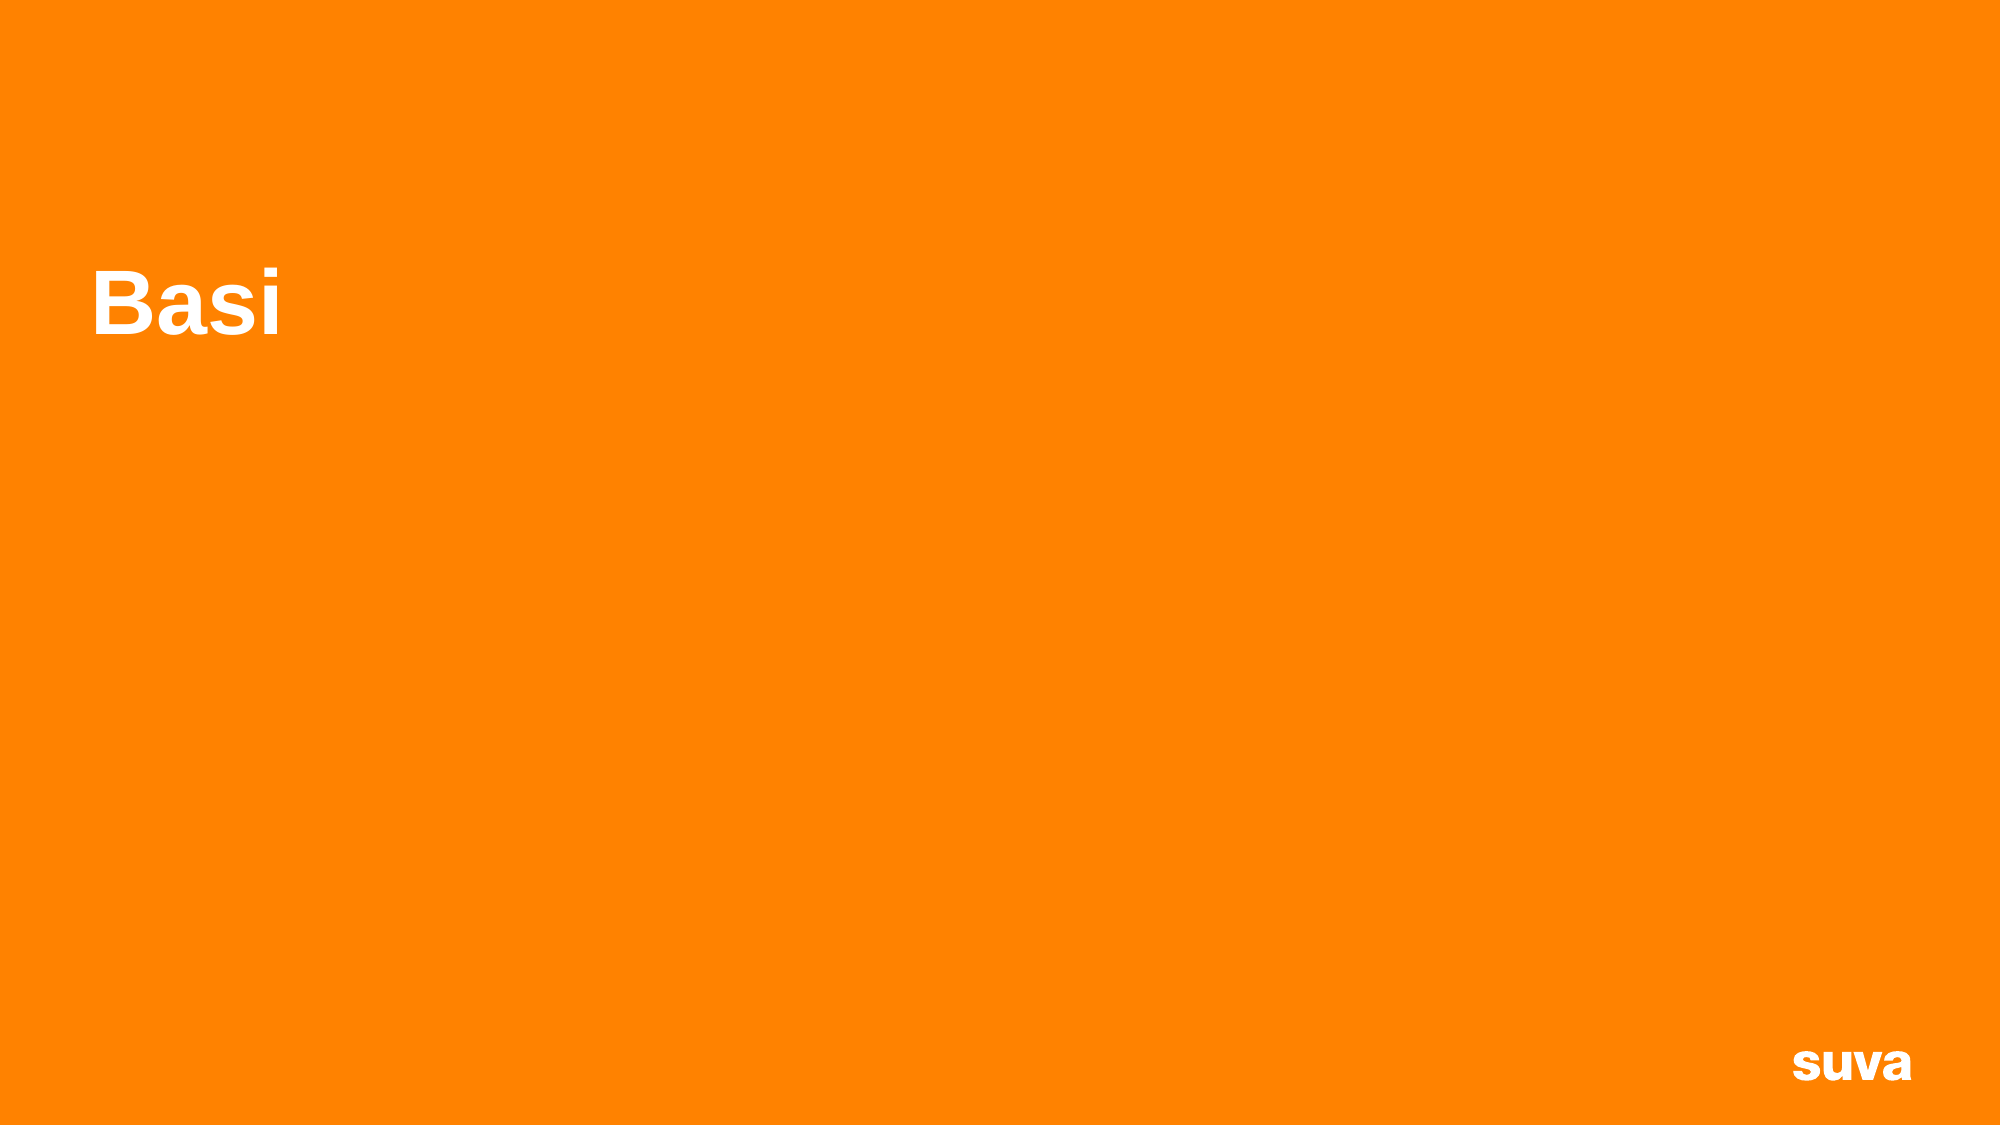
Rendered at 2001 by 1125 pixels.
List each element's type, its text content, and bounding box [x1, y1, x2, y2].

title Basi [90, 255, 1910, 1012]
